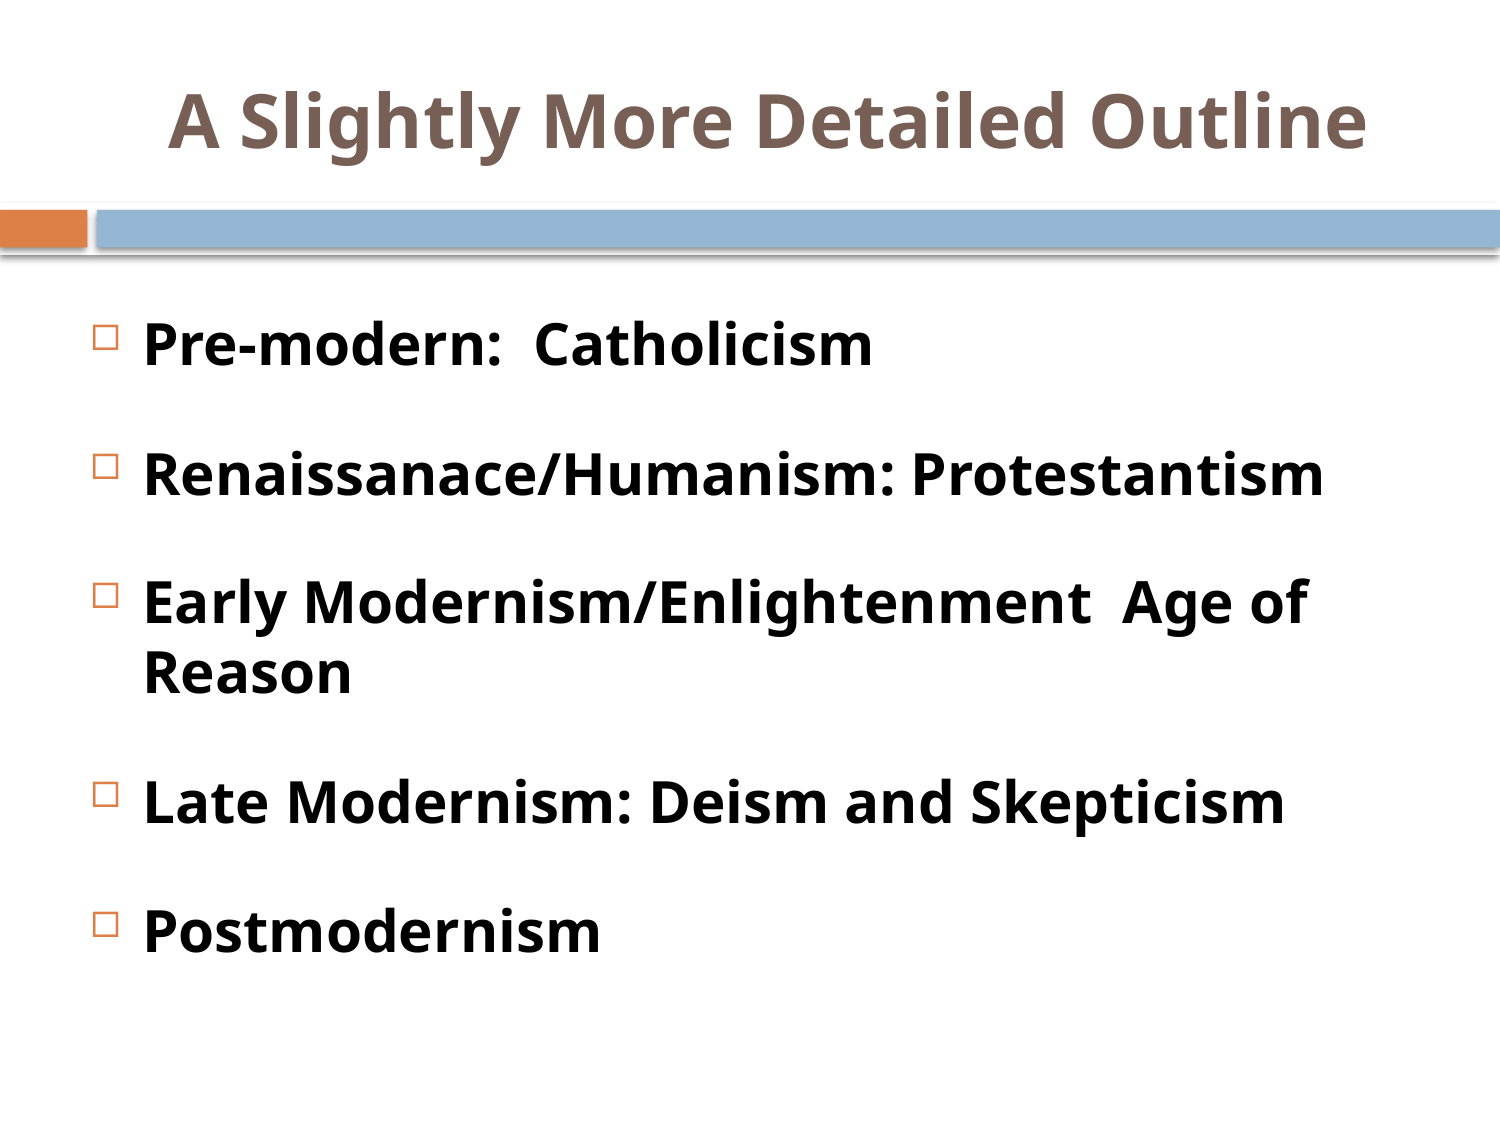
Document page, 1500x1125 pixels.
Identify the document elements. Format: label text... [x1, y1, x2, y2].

title A Slightly More Detailed Outline [100, 37, 1439, 201]
list Pre-modern: Catholicism Renaissanace/Humanism: Protestantism Early Modernism/Enlightenment Age of Reason Late Modernism: Deism and Skepticism Postmodernism [74, 299, 1439, 1001]
